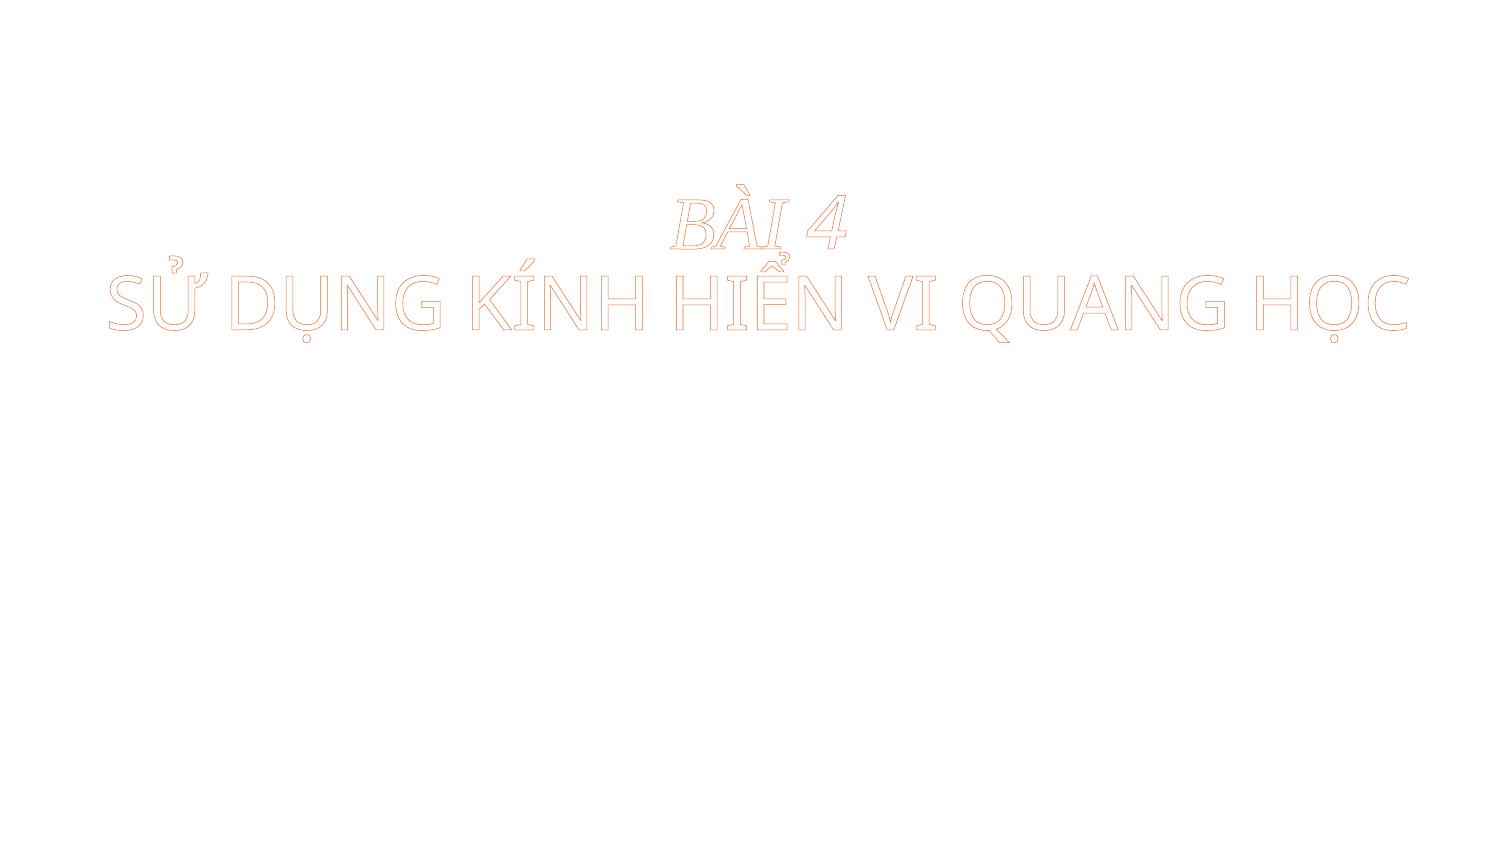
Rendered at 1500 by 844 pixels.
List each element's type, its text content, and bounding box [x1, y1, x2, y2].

title BÀI 4 SỬ DỤNG KÍNH HIỂN VI QUANG HỌC [63, 137, 1455, 362]
